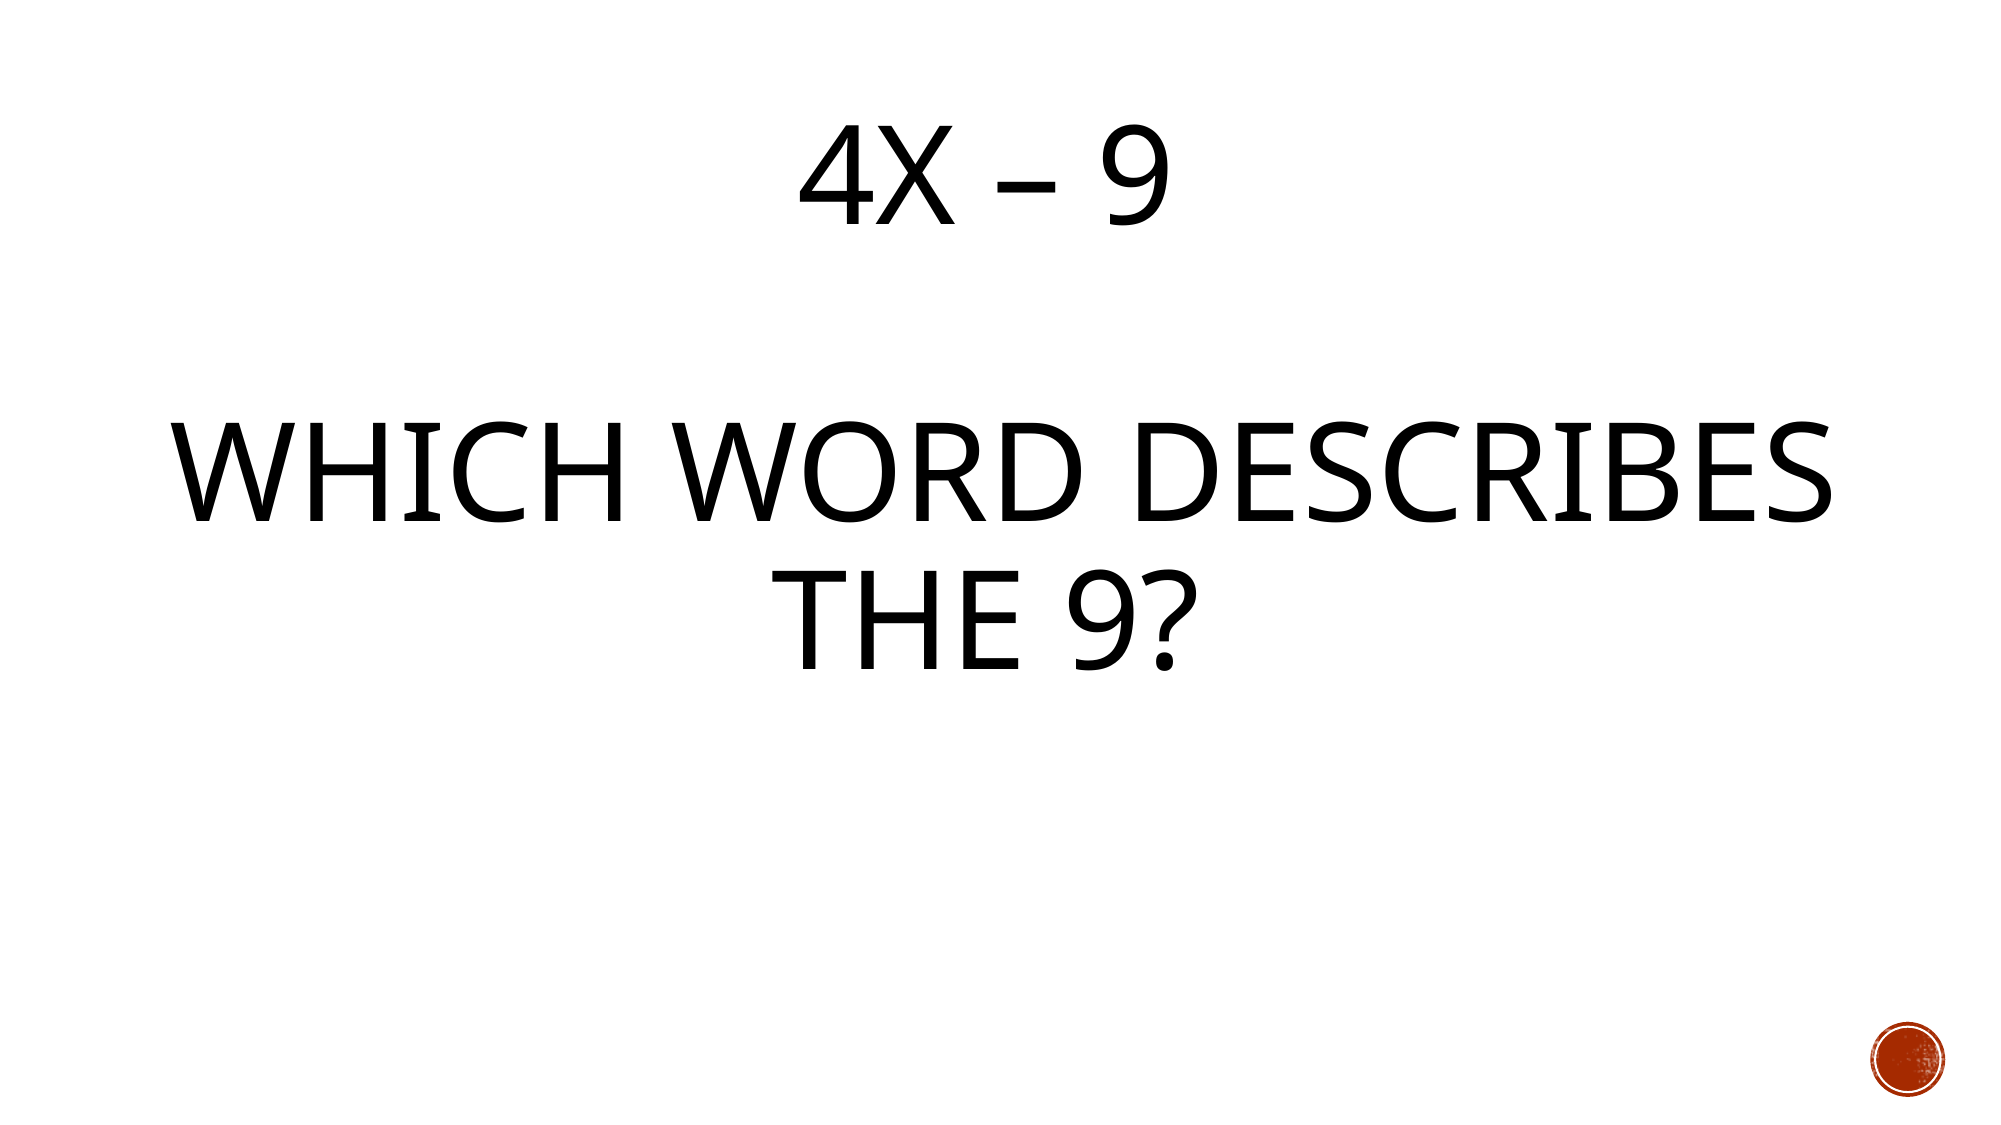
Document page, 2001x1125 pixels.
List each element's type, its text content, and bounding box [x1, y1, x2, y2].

title 4x – 9 Which word describes the 9? [54, 79, 1955, 727]
